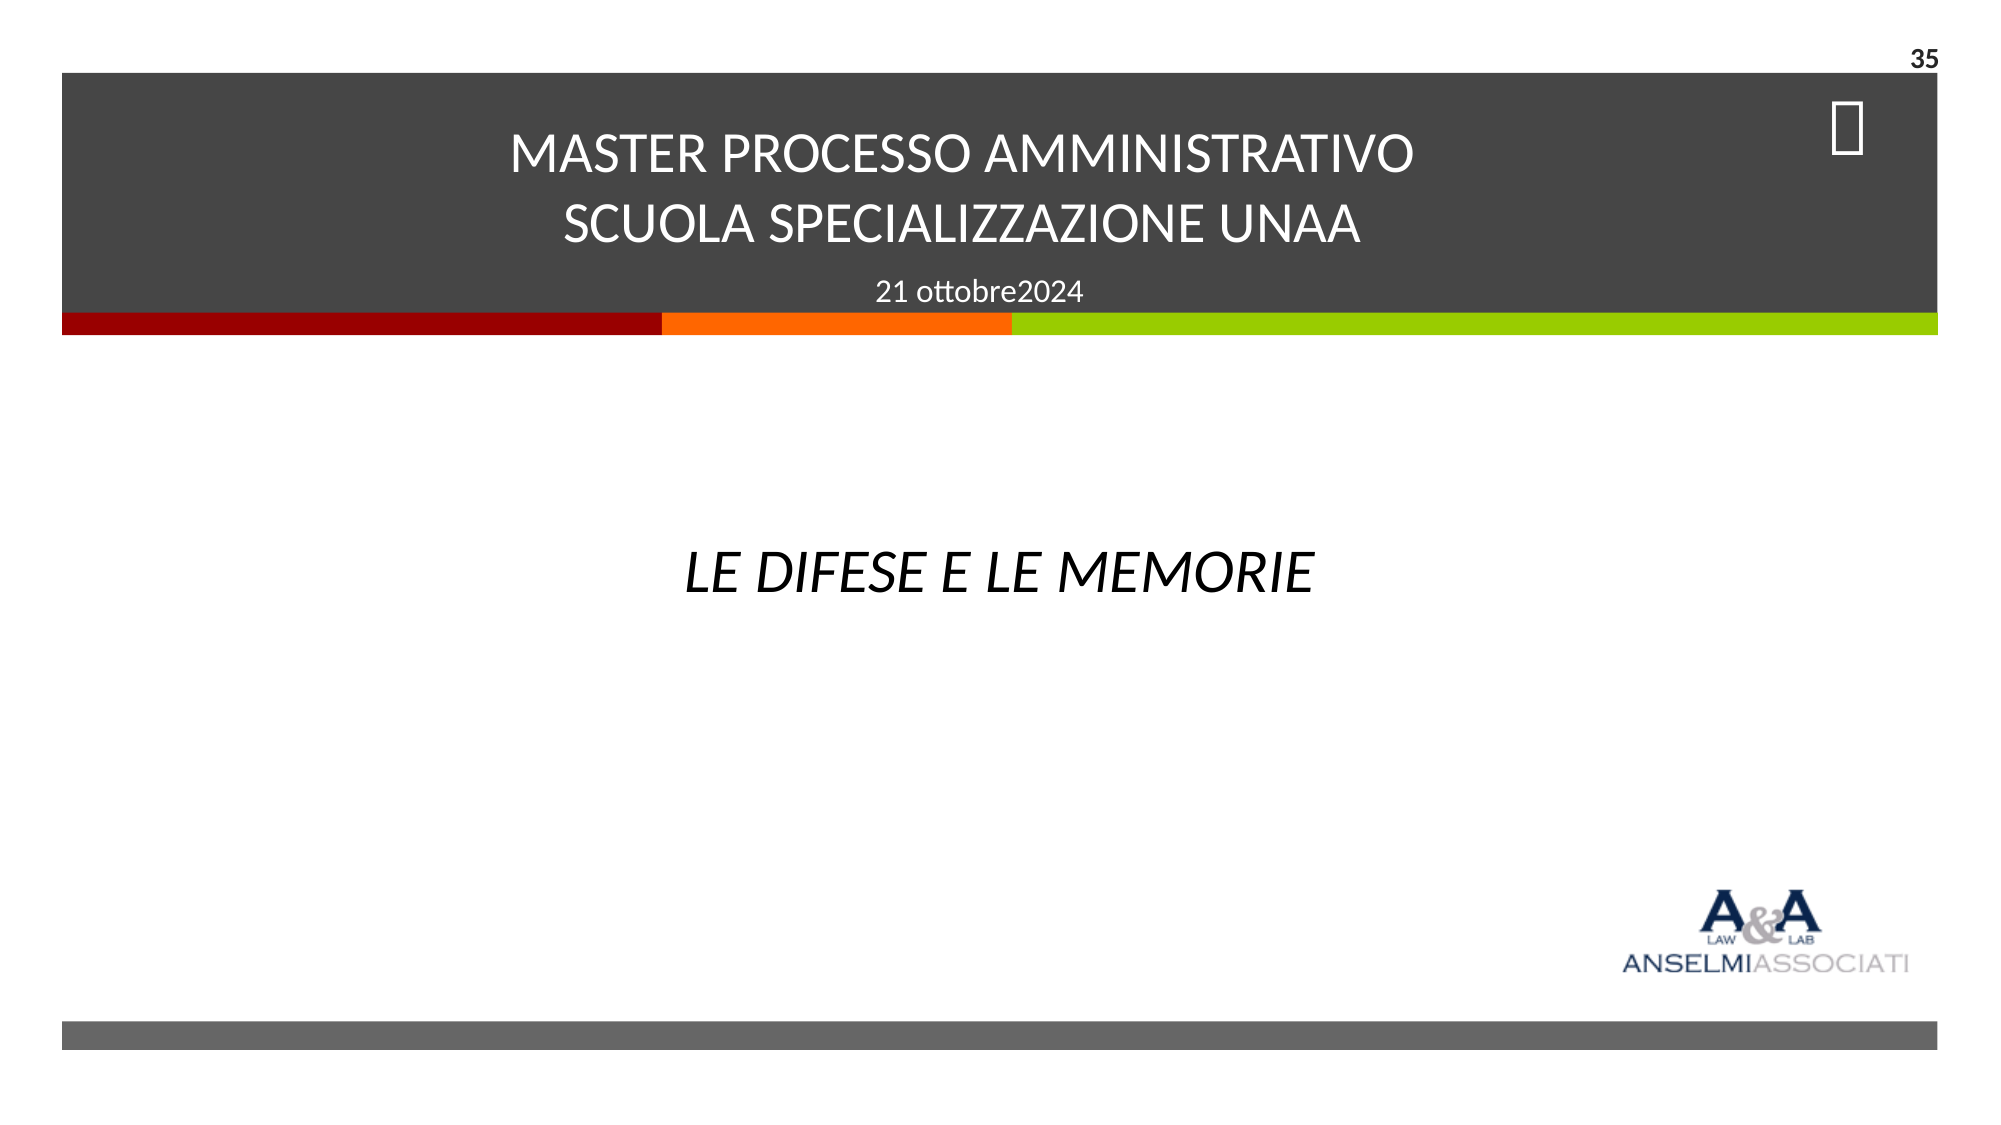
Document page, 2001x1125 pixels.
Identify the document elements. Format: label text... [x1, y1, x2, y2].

title [343, 172, 1625, 352]
slide_number 35 [1816, 27, 1955, 87]
text_box MASTER PROCESSO AMMINISTRATIVO SCUOLA SPECIALIZZAZIONE UNAA [494, 107, 1430, 262]
picture [1614, 862, 1920, 982]
text_box LE DIFESE E LE MEMORIE [264, 453, 1736, 683]
subtitle 21 ottobre2024 [343, 262, 1616, 342]
